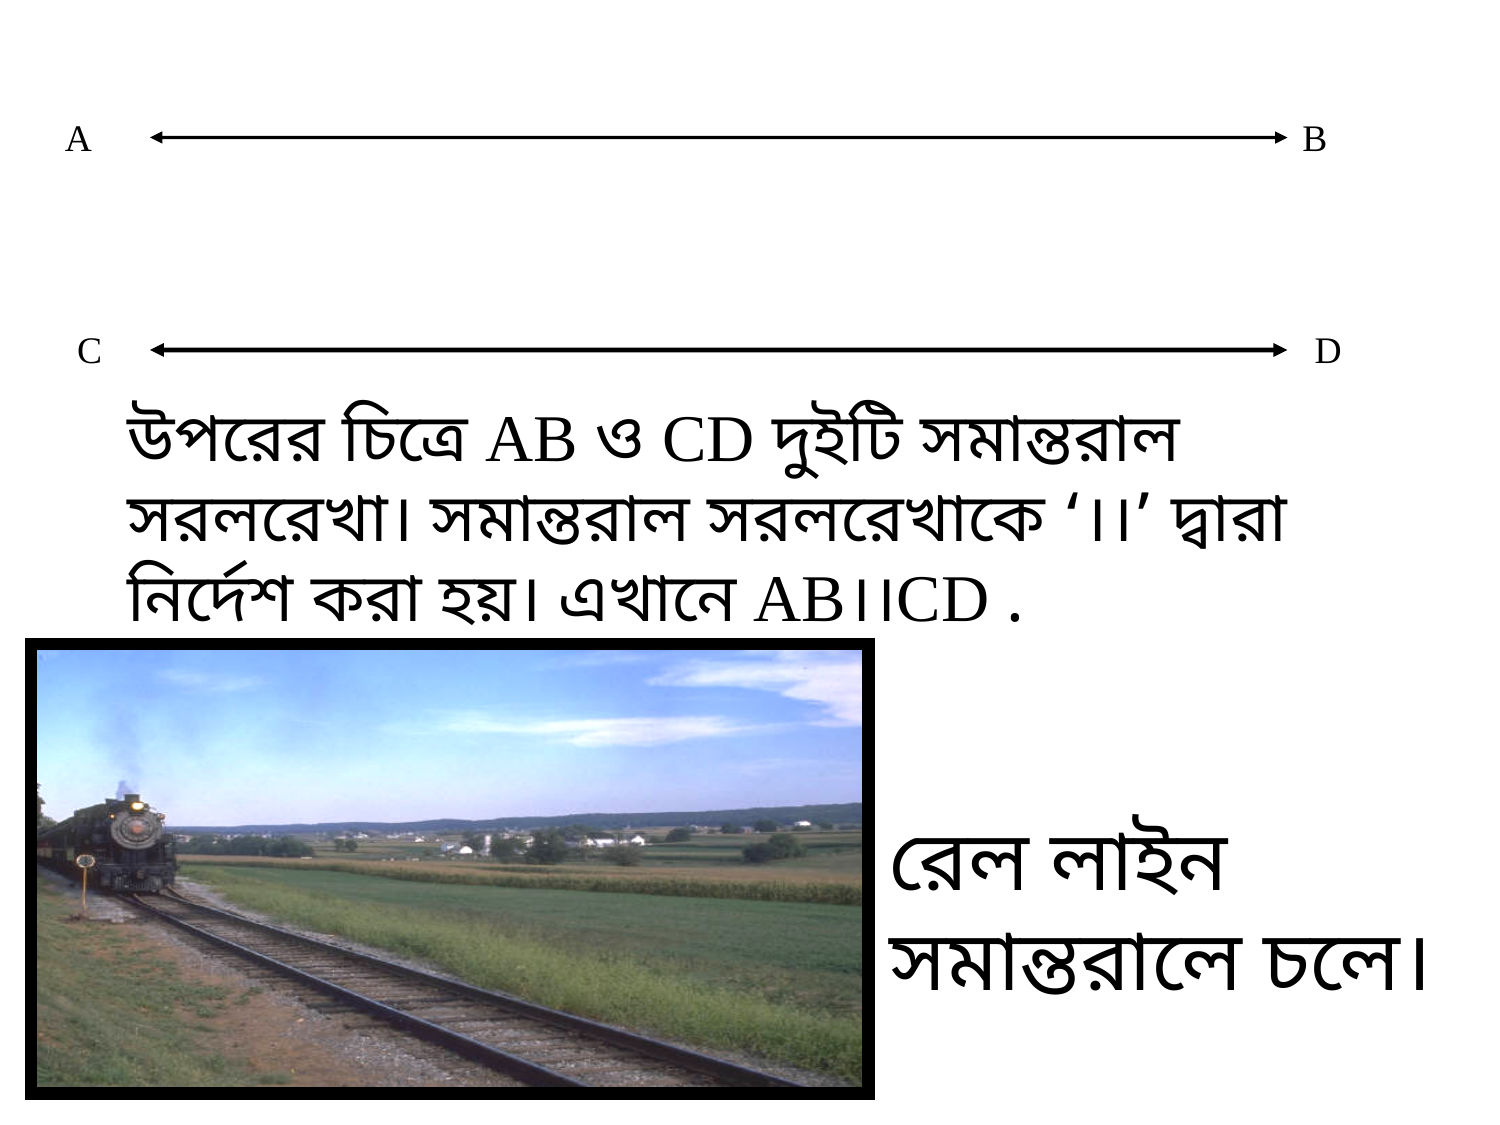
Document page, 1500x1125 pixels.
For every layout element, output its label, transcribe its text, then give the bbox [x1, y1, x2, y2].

text_box B [1287, 106, 1375, 166]
text_box A [49, 106, 138, 167]
text_box উপরের চিত্রে AB ও CD দুইটি সমান্তরাল সরলরেখা। সমান্তরাল সরলরেখাকে ‘।।’ দ্বারা নির্দেশ করা হয়। এখানে AB।।CD . [112, 387, 1350, 643]
text_box C [62, 318, 150, 379]
text_box রেল লাইন সমান্তরালে চলে। [874, 799, 1463, 1015]
text_box [150, 343, 1288, 357]
picture [37, 649, 863, 1088]
text_box D [1299, 318, 1388, 379]
text_box [150, 131, 1287, 144]
